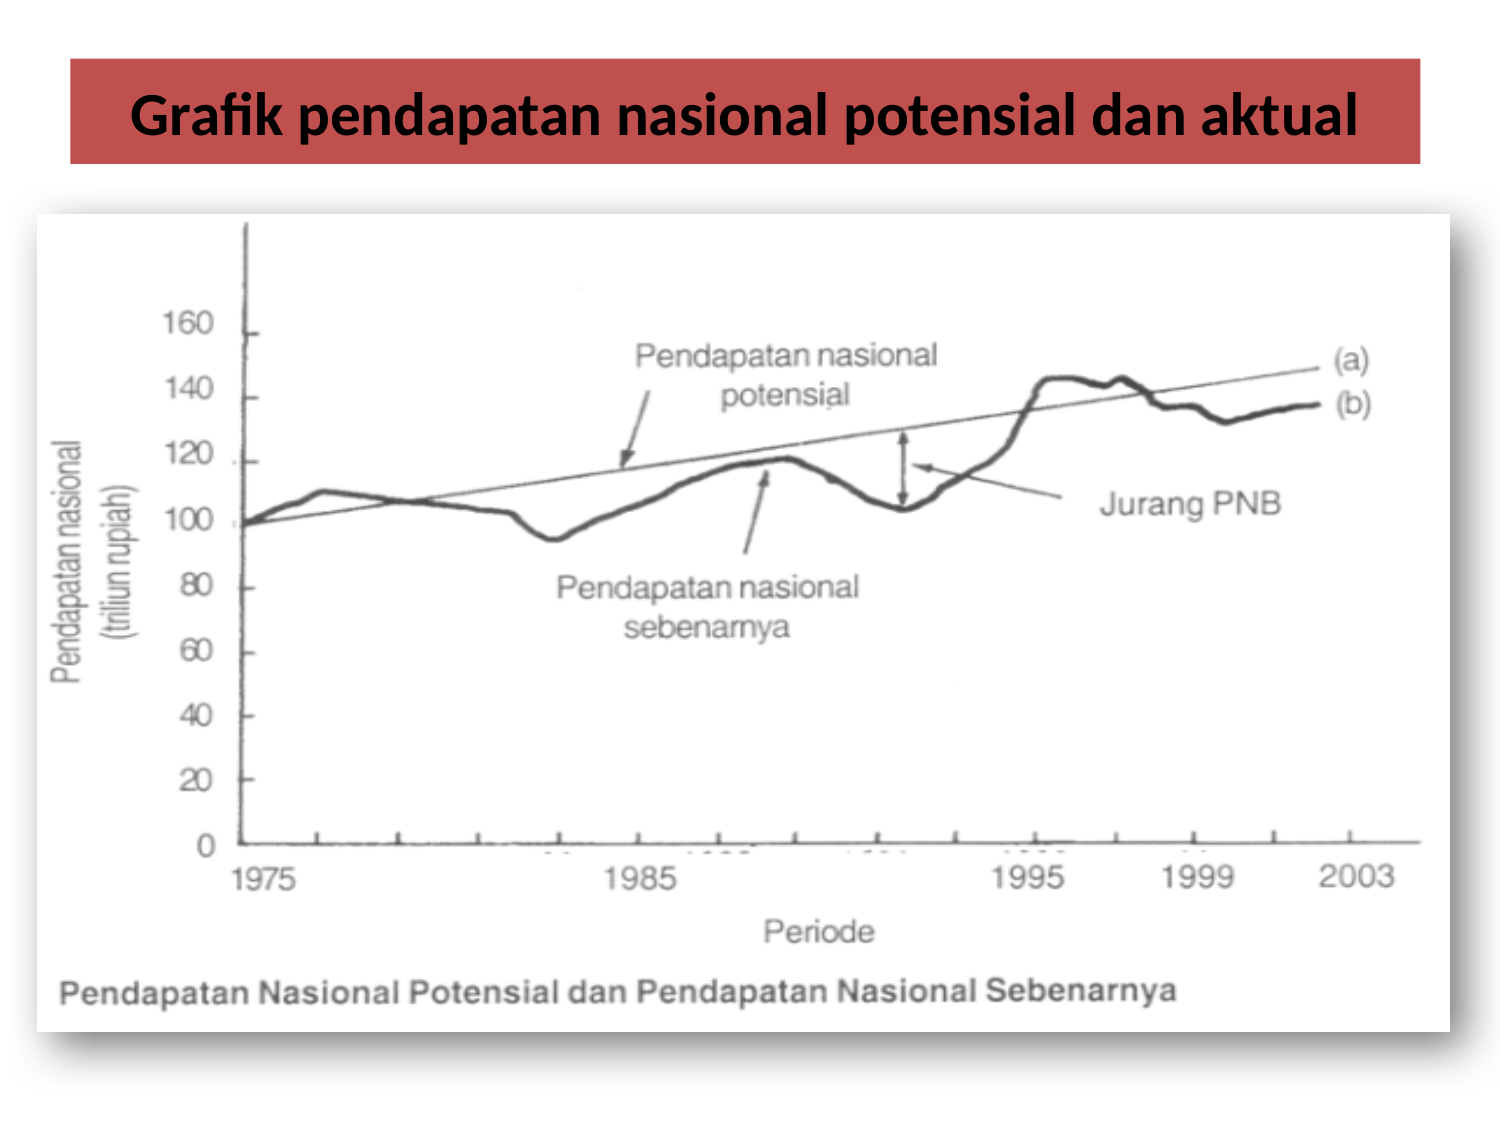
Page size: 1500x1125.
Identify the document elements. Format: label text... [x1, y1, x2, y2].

picture [37, 213, 1451, 1032]
title Grafik pendapatan nasional potensial dan aktual [70, 58, 1421, 164]
